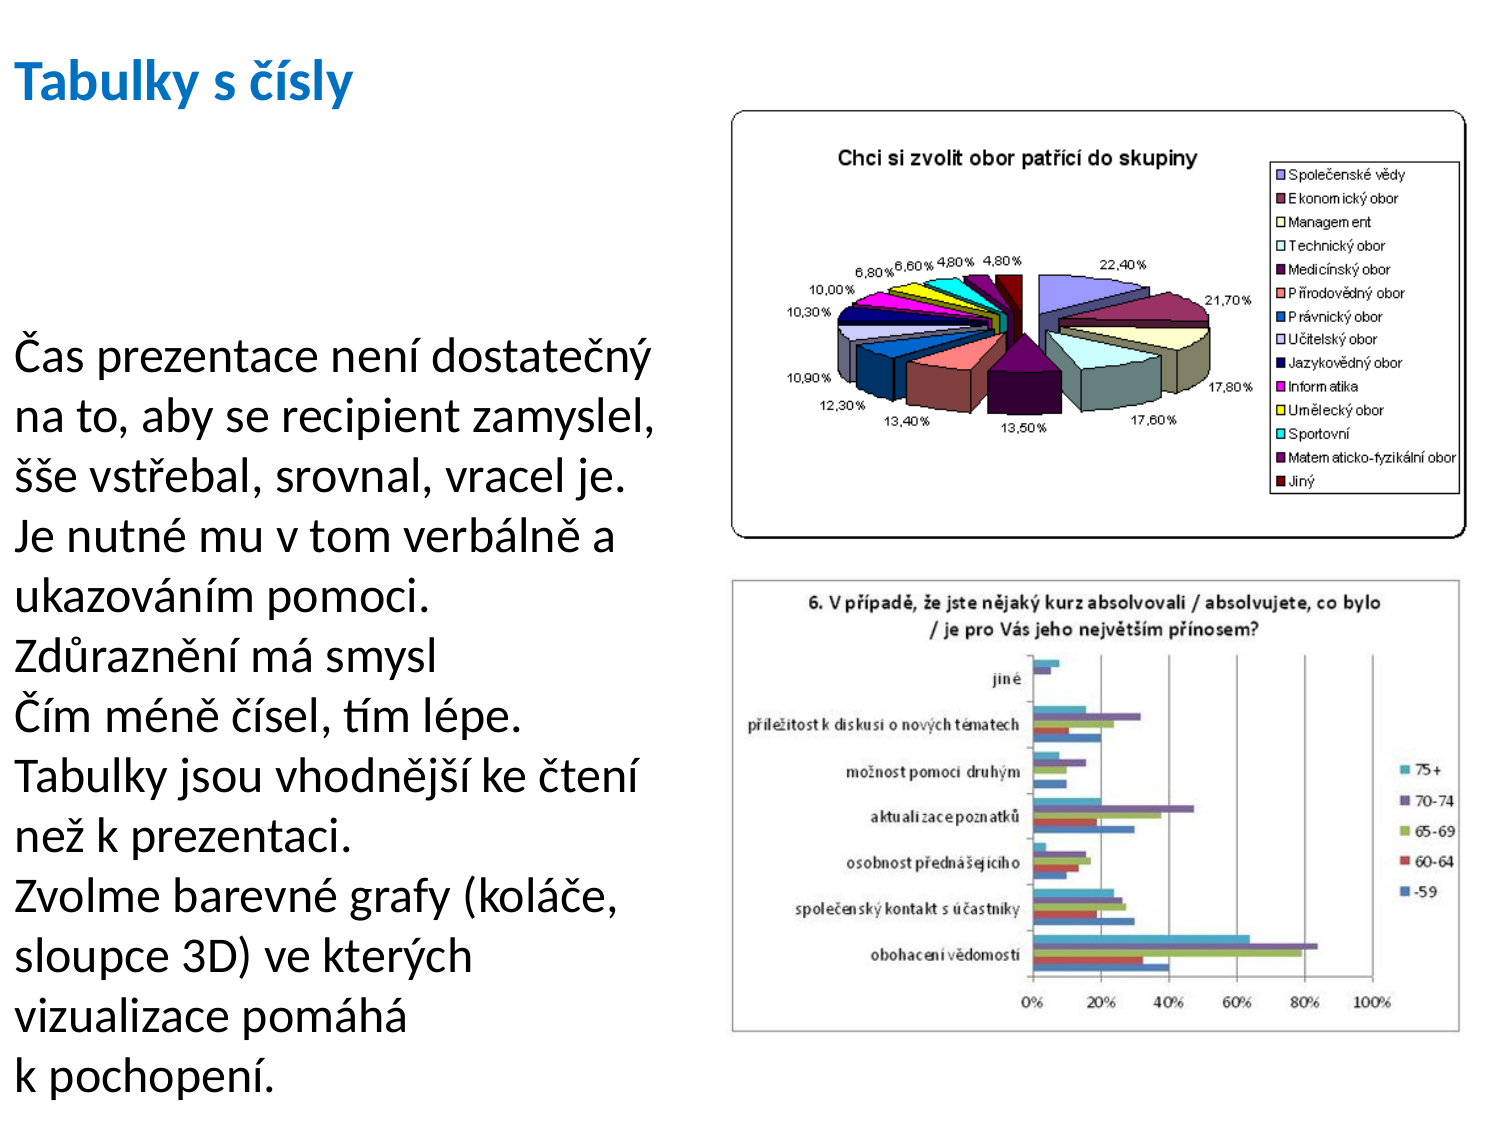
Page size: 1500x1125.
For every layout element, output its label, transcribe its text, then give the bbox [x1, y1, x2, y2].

picture [726, 105, 1472, 543]
picture [726, 573, 1467, 1038]
text_box Tabulky s čísly Čas prezentace není dostatečný na to, aby se recipient zamyslel, šše vstřebal, srovnal, vracel je. Je nutné mu v tom verbálně a ukazováním pomoci. Zdůraznění má smysl Čím méně čísel, tím lépe. Tabulky jsou vhodnější ke čtení než k prezentaci. Zvolme barevné grafy (koláče, sloupce 3D) ve kterých vizualizace pomáhá k pochopení. [0, 35, 680, 1125]
